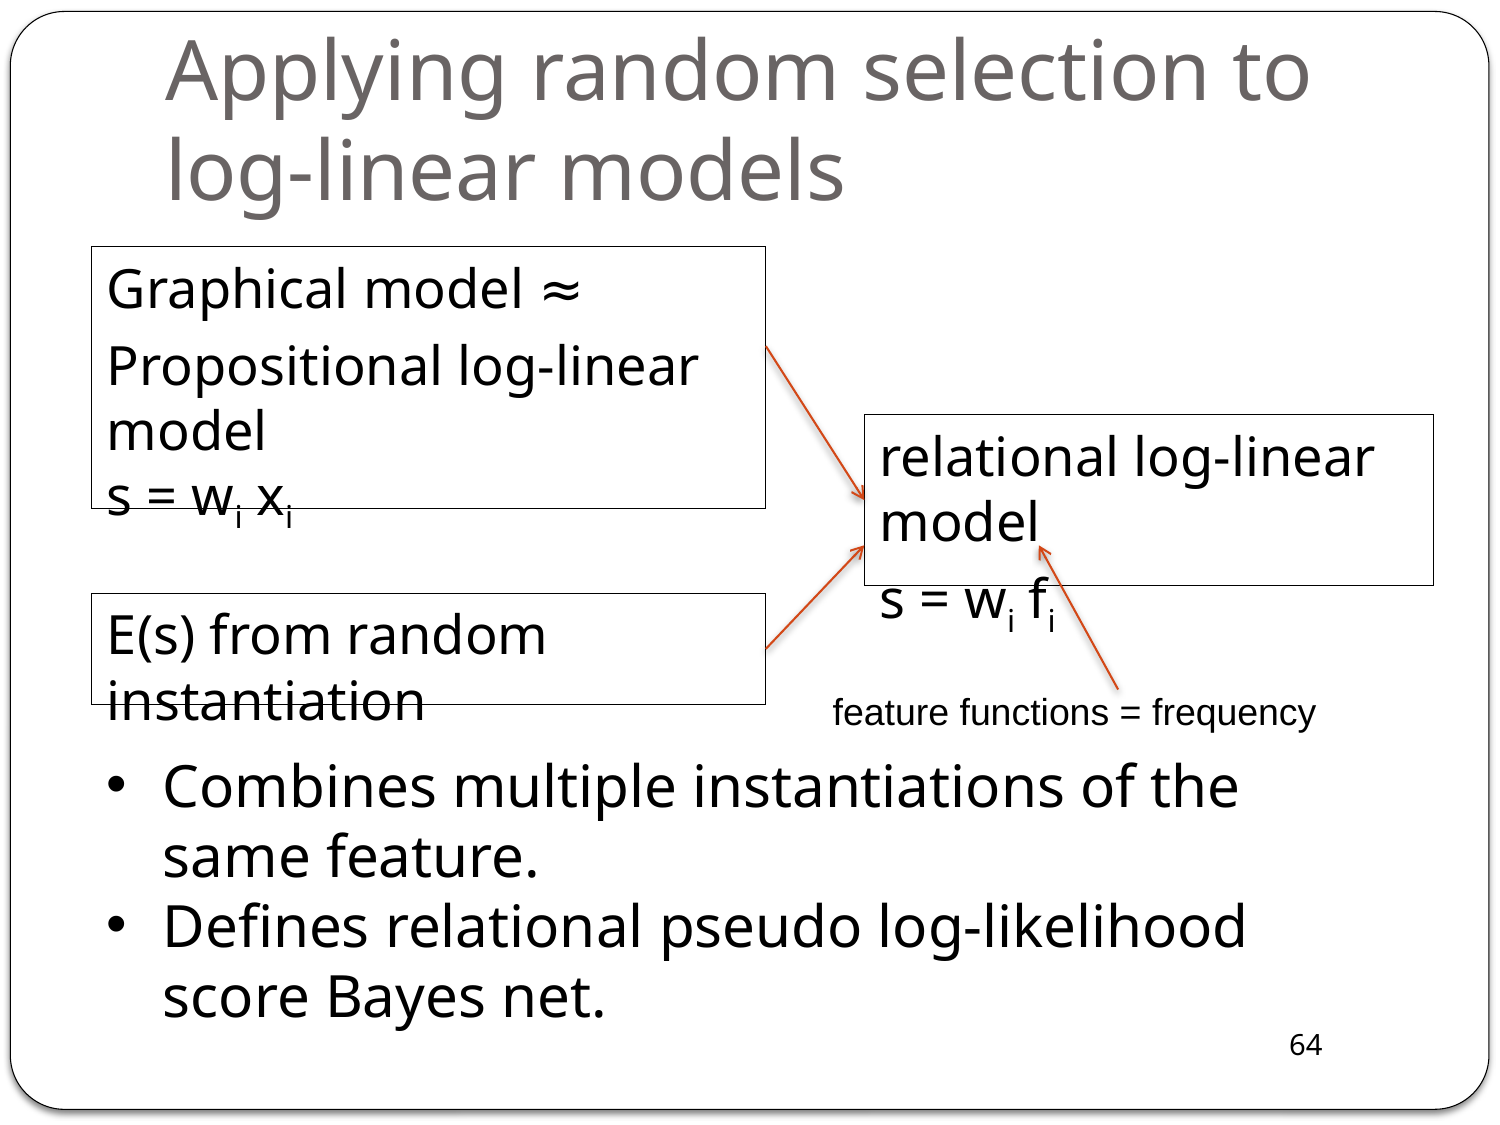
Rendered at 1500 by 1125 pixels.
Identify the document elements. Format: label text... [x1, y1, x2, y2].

title Applying random selection to log-linear models [150, 44, 1425, 233]
text_box E(s) from random instantiation [91, 593, 766, 705]
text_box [765, 345, 865, 501]
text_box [1038, 544, 1119, 690]
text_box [765, 544, 865, 650]
text_box feature functions = frequency [818, 680, 1416, 741]
text_box relational log-linear model s = wi fi [864, 414, 1434, 586]
list Graphical model ≈ Propositional log-linear model s = wi xi [91, 246, 766, 509]
text_box Combines multiple instantiations of the same feature. Defines relational pseudo log-likelihood score Bayes net. [91, 741, 1351, 1106]
